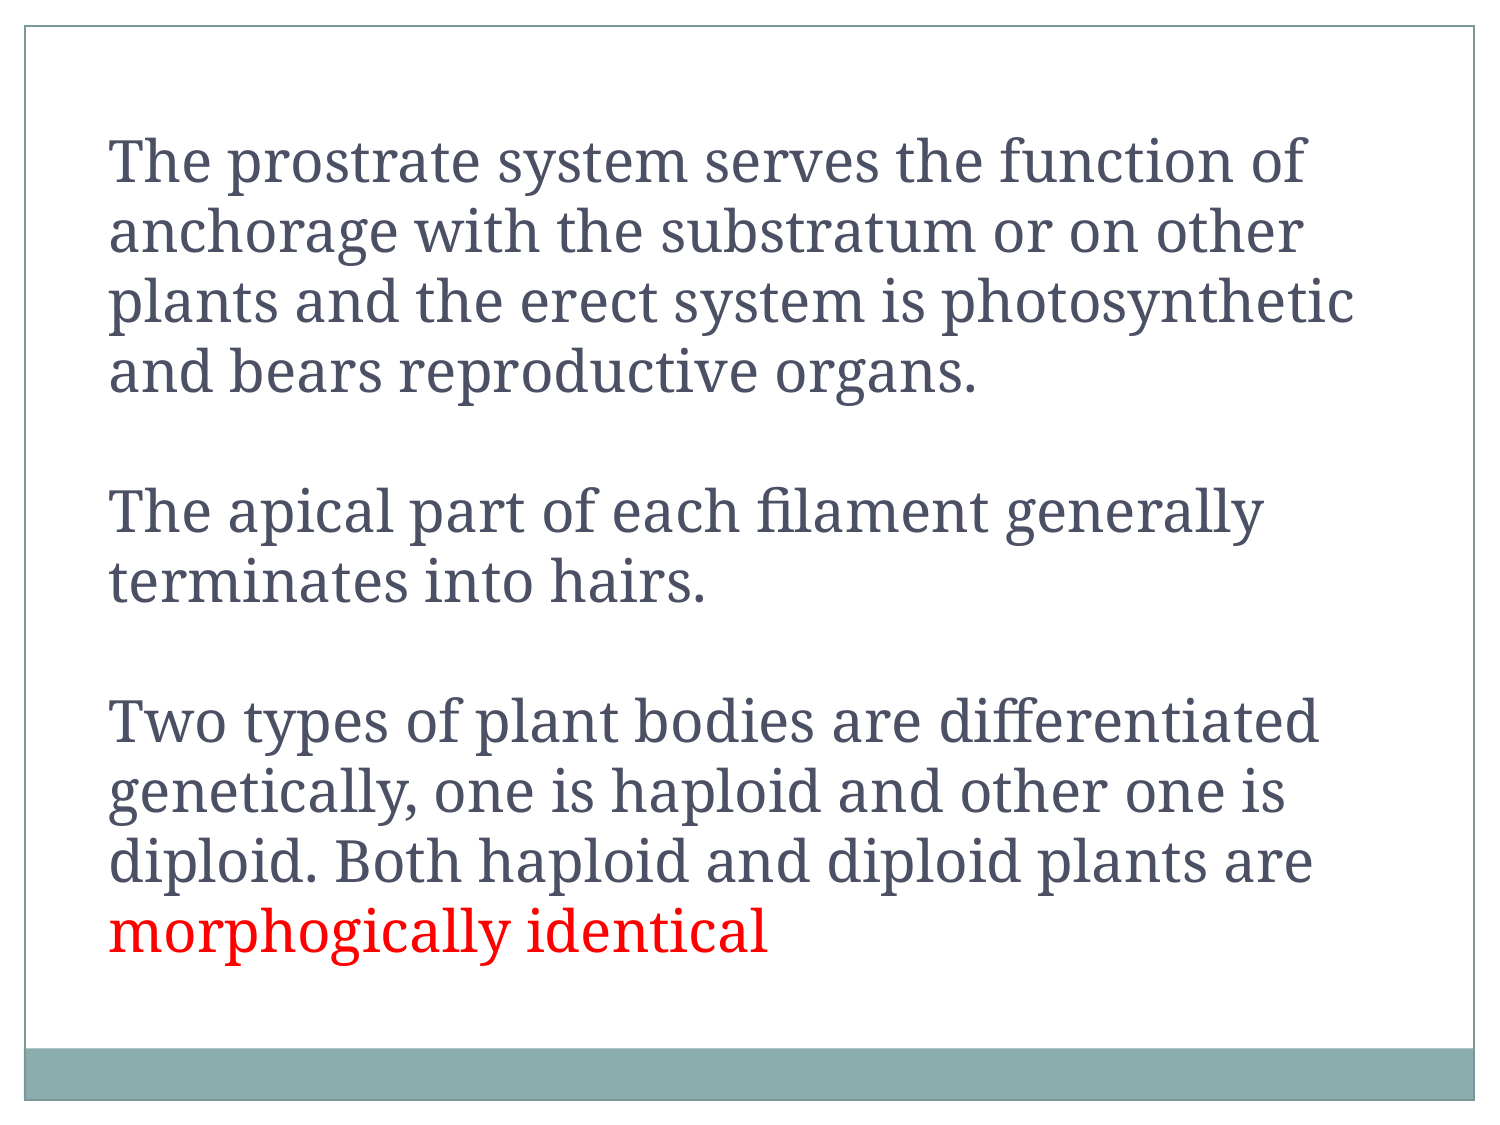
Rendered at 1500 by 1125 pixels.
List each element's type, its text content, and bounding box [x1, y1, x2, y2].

text_box The prostrate system serves the function of anchorage with the substratum or on other plants and the erect system is photosynthetic and bears reproductive organs. The apical part of each filament generally terminates into hairs. Two types of plant bodies are differentiated genetically, one is haploid and other one is diploid. Both haploid and diploid plants are morphogically identical [93, 117, 1395, 972]
